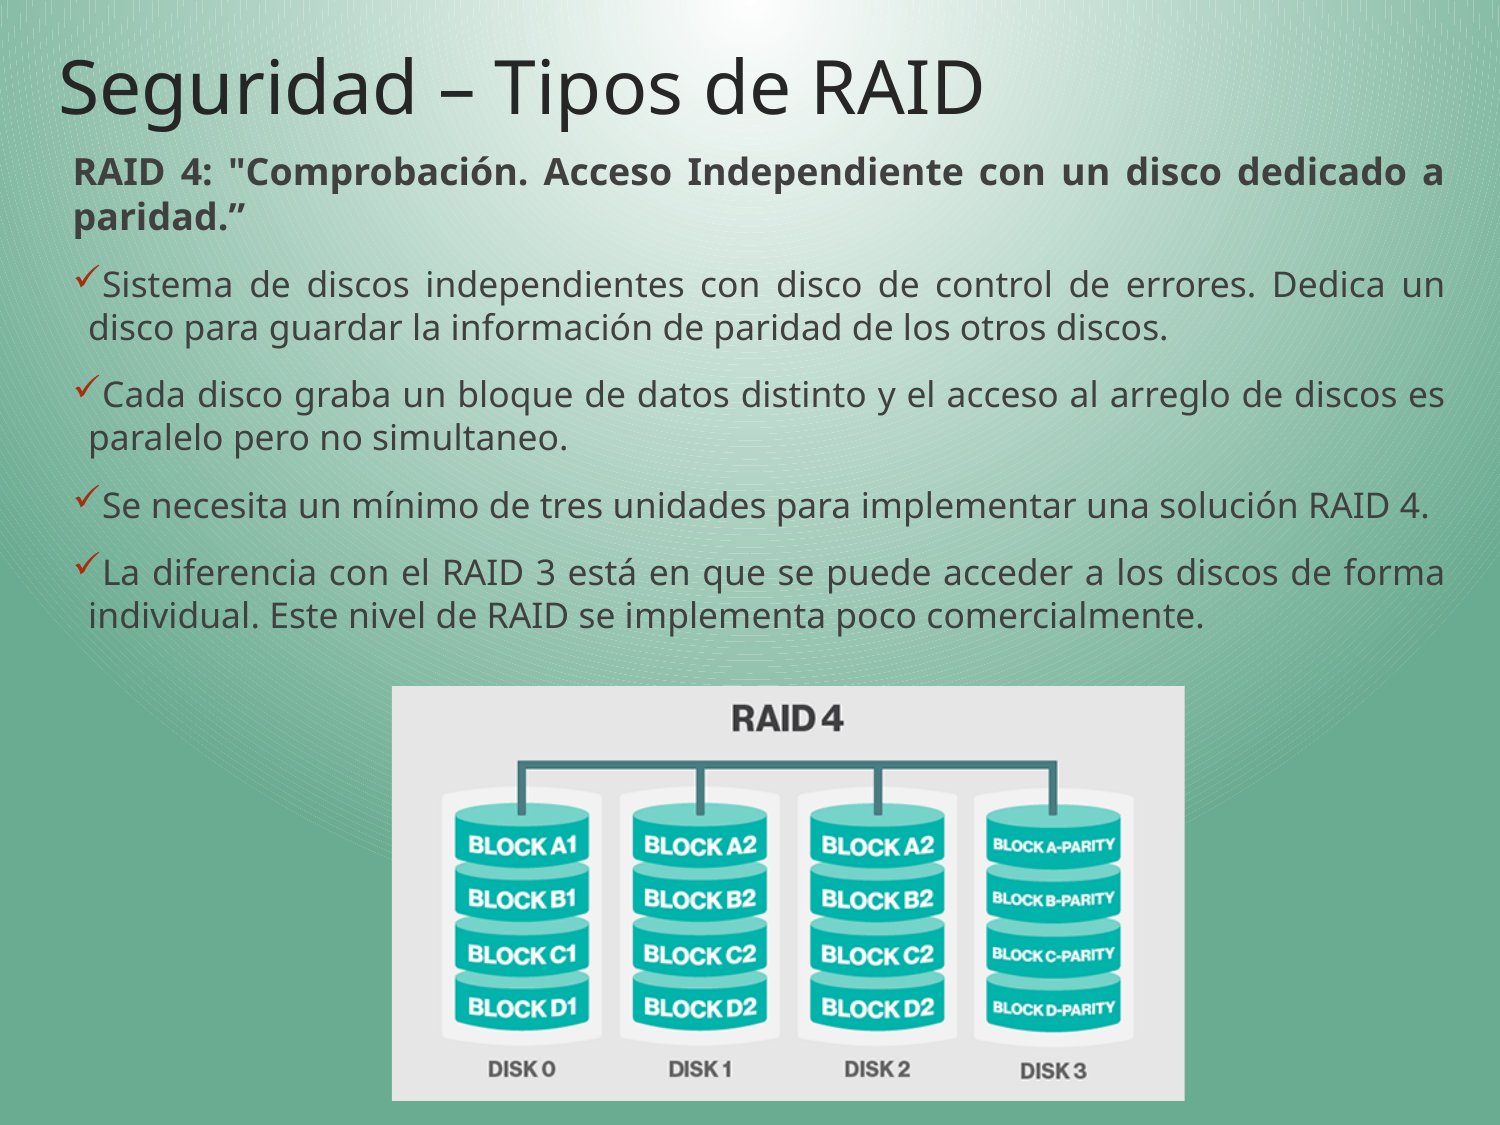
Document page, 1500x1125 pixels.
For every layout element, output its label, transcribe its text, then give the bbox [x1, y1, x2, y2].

list RAID 4: "Comprobación. Acceso Independiente con un disco dedicado a paridad.” Sistema de discos independientes con disco de control de errores. Dedica un disco para guardar la información de paridad de los otros discos. Cada disco graba un bloque de datos distinto y el acceso al arreglo de discos es paralelo pero no simultaneo. Se necesita un mínimo de tres unidades para implementar una solución RAID 4. La diferencia con el RAID 3 está en que se puede acceder a los discos de forma individual. Este nivel de RAID se implementa poco comercialmente. [57, 140, 1462, 544]
title Seguridad – Tipos de RAID [43, 31, 1500, 163]
picture [391, 686, 1185, 1101]
